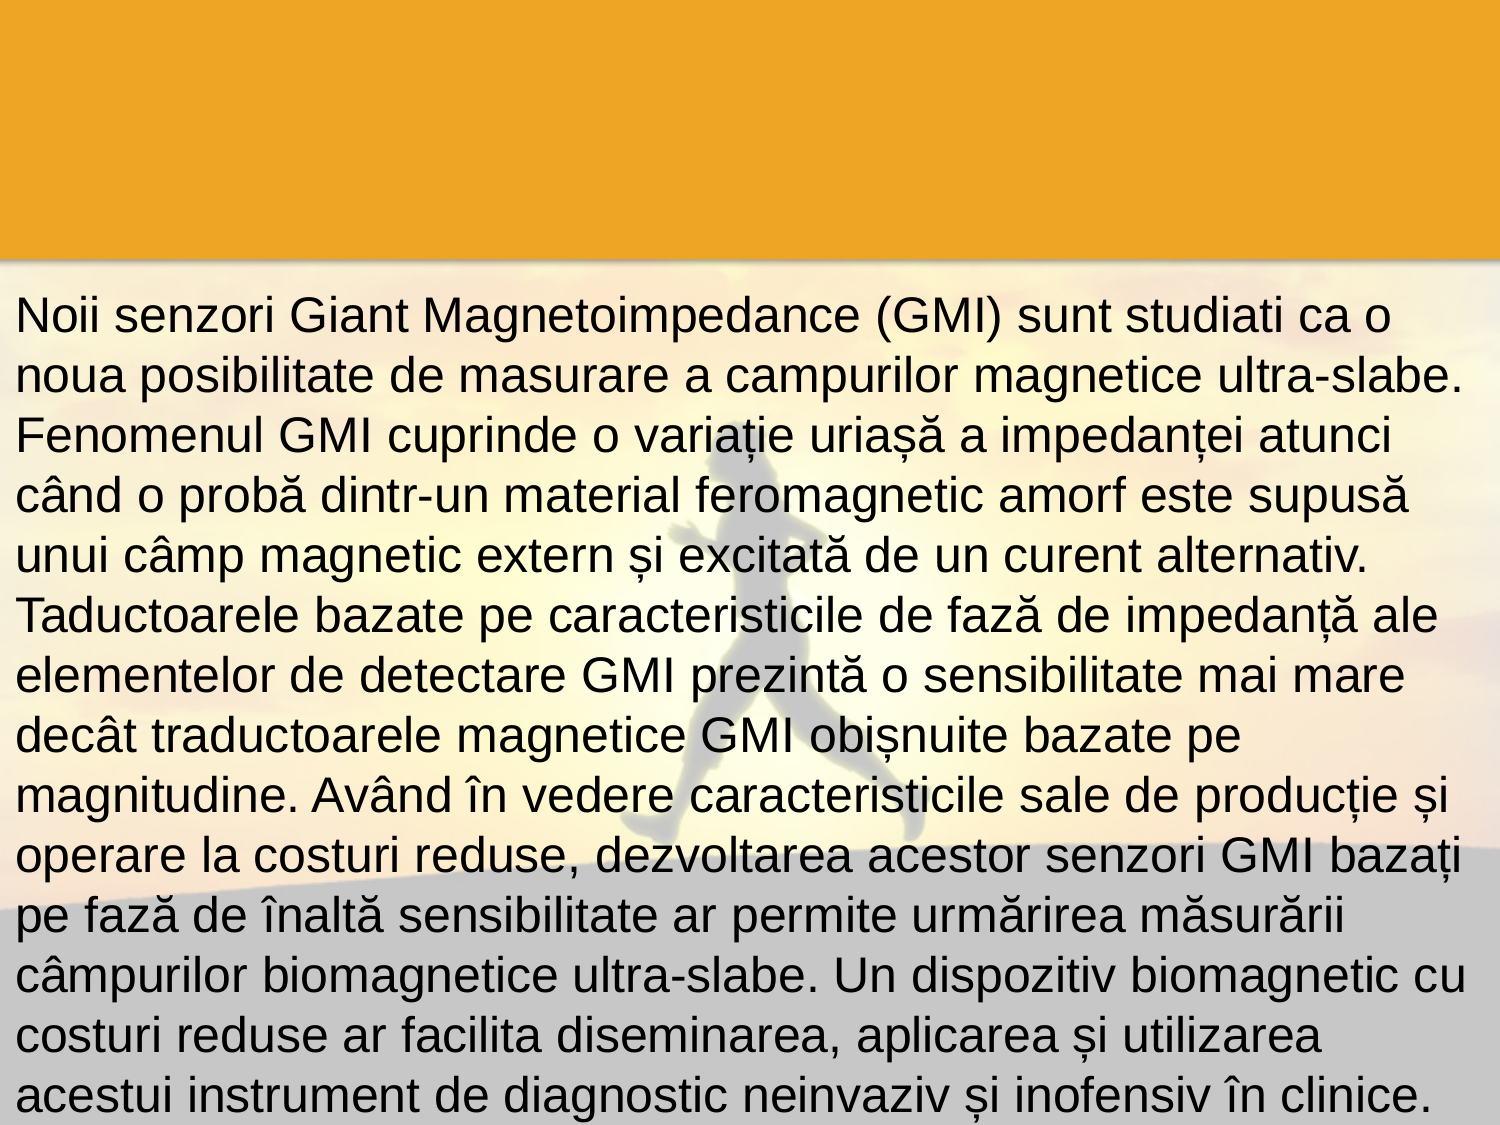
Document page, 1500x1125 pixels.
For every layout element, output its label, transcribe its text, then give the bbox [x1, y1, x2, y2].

picture [0, 0, 1500, 1125]
list Noii senzori Giant Magnetoimpedance (GMI) sunt studiati ca o noua posibilitate de masurare a campurilor magnetice ultra-slabe. Fenomenul GMI cuprinde o variație uriașă a impedanței atunci când o probă dintr-un material feromagnetic amorf este supusă unui câmp magnetic extern și excitată de un curent alternativ. Taductoarele bazate pe caracteristicile de fază de impedanță ale elementelor de detectare GMI prezintă o sensibilitate mai mare decât traductoarele magnetice GMI obișnuite bazate pe magnitudine. Având în vedere caracteristicile sale de producție și operare la costuri reduse, dezvoltarea acestor senzori GMI bazați pe fază de înaltă sensibilitate ar permite urmărirea măsurării câmpurilor biomagnetice ultra-slabe. Un dispozitiv biomagnetic cu costuri reduse ar facilita diseminarea, aplicarea și utilizarea acestui instrument de diagnostic neinvaziv și inofensiv în clinice. [0, 275, 1488, 1018]
